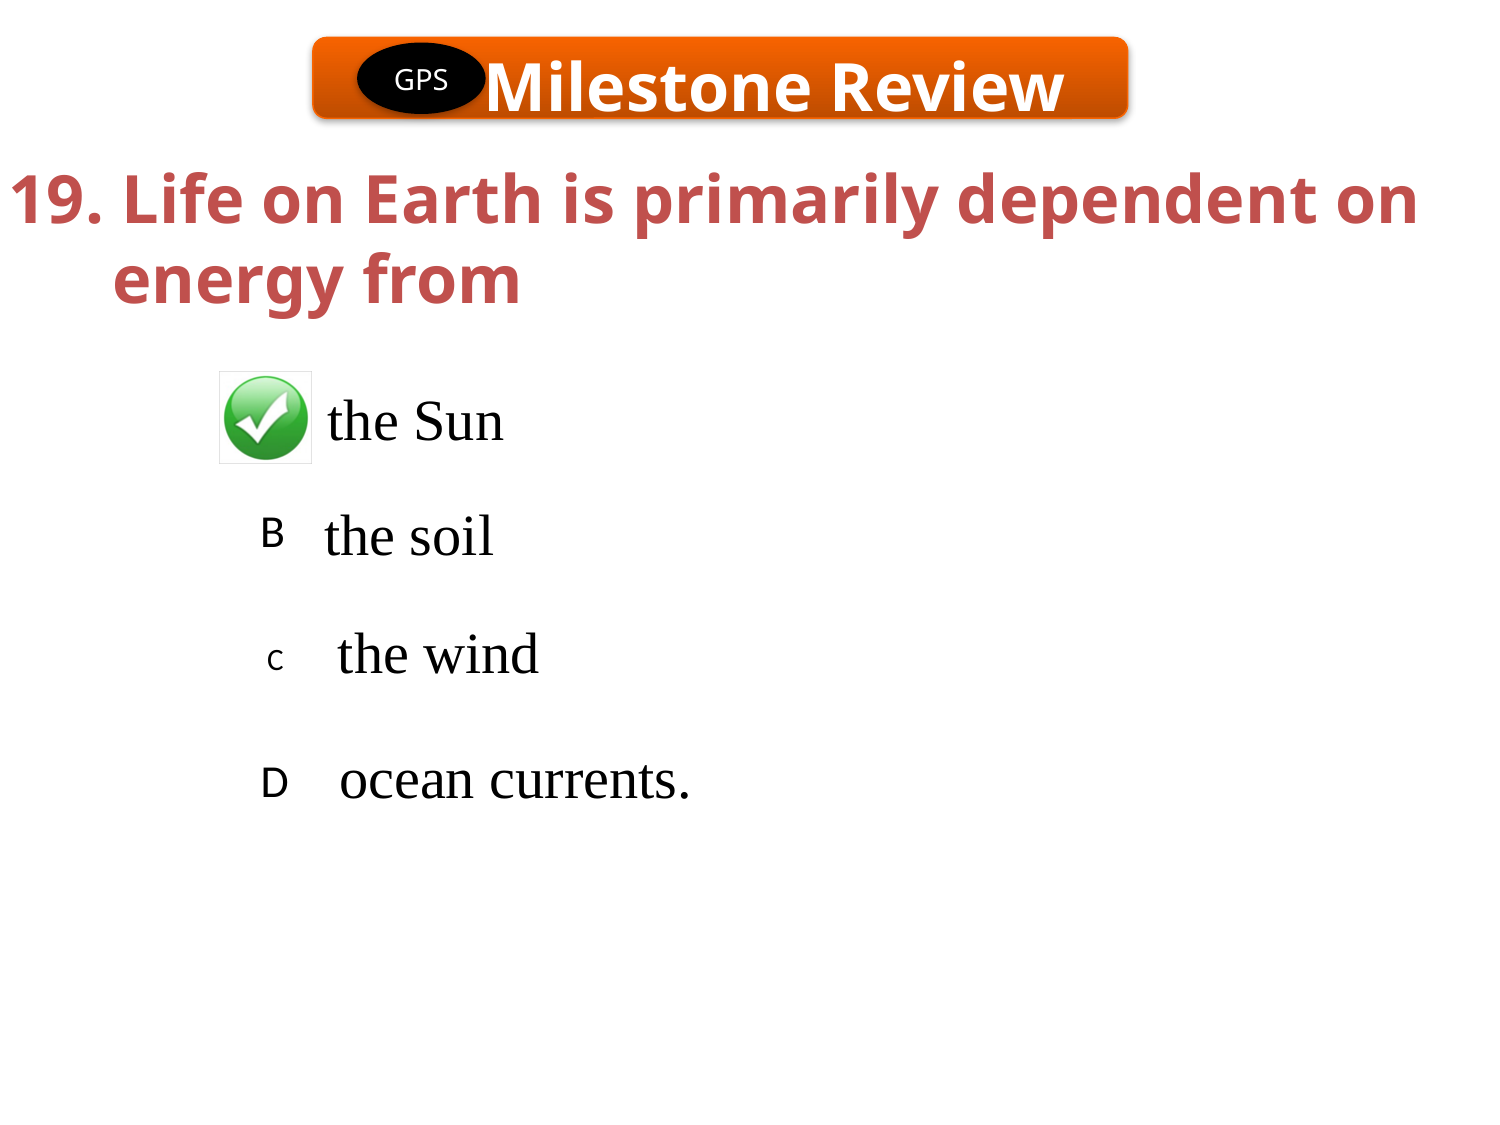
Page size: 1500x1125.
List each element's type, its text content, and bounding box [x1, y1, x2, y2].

text_box 19. Life on Earth is primarily dependent on energy from [0, 149, 1500, 324]
text_box the wind [323, 608, 556, 693]
text_box the Sun [316, 375, 1260, 460]
text_box ocean currents. [324, 732, 707, 818]
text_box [235, 495, 310, 571]
picture [219, 371, 313, 465]
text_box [312, 37, 1128, 119]
text_box the soil [309, 490, 727, 575]
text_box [237, 620, 314, 696]
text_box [237, 745, 312, 821]
